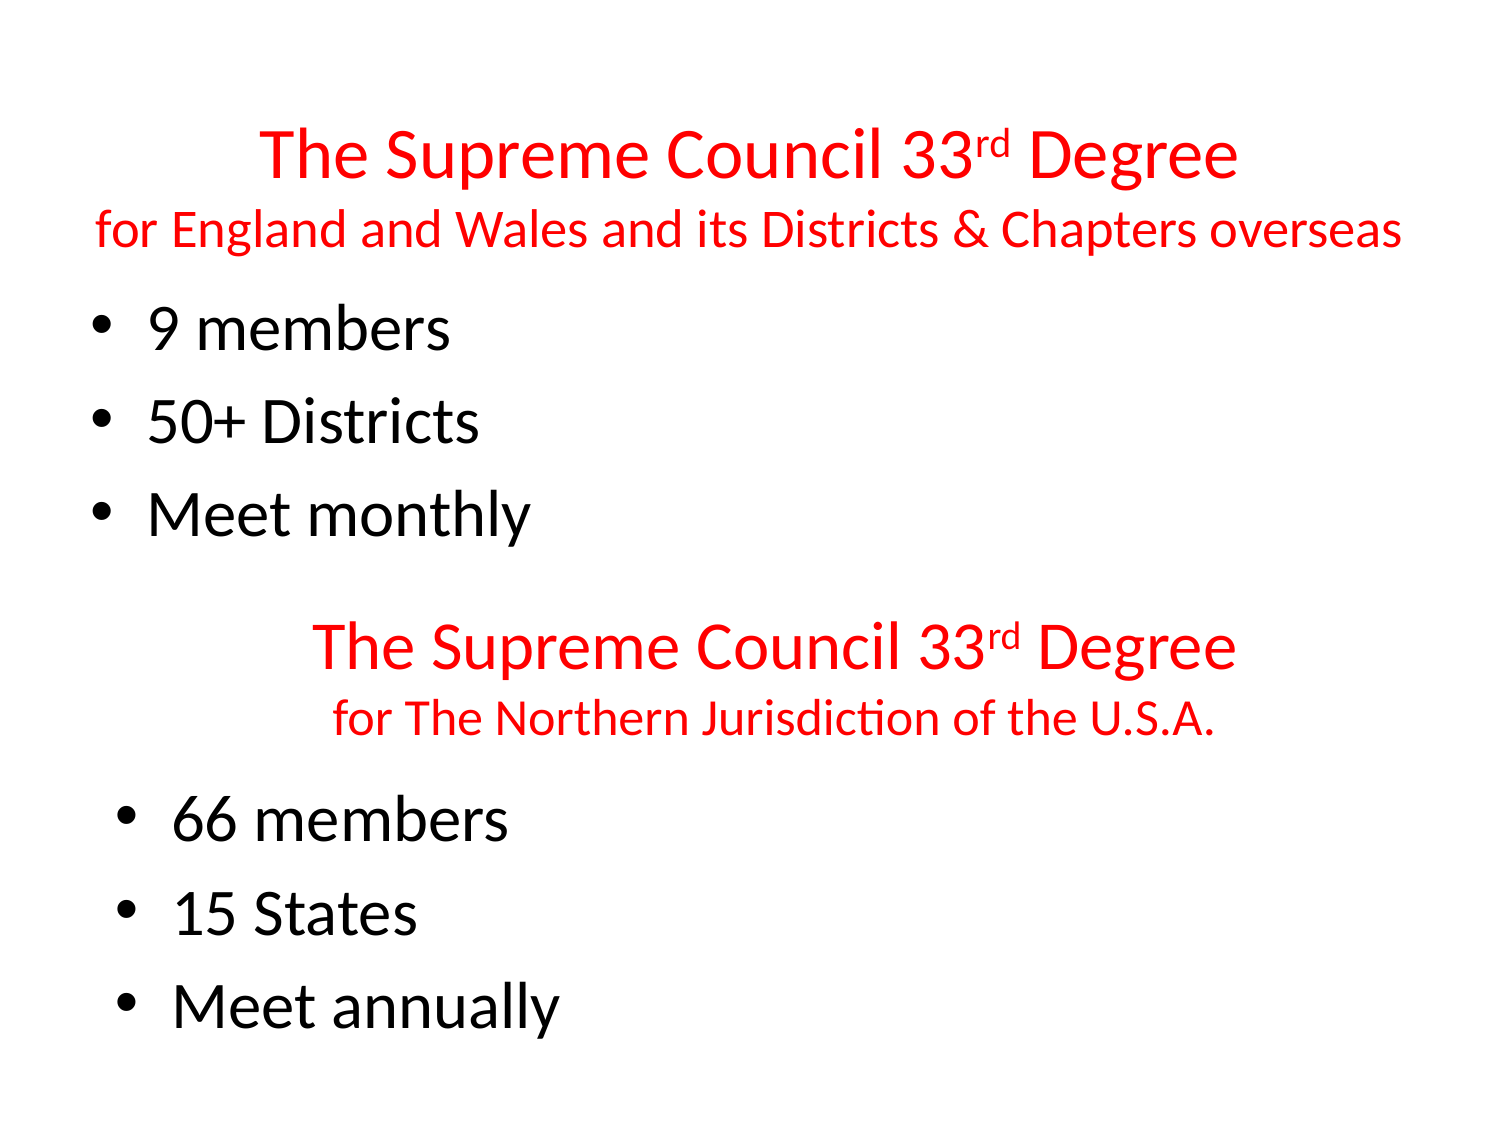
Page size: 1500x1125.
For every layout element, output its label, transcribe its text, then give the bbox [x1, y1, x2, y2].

title The Supreme Council 33rd Degree for England and Wales and its Districts & Chapters overseas [75, 88, 1425, 276]
text_box 66 members 15 States Meet annually [99, 767, 1450, 1070]
list 9 members 50+ Districts Meet monthly [75, 276, 1425, 579]
text_box The Supreme Council 33rd Degree for The Northern Jurisdiction of the U.S.A. [99, 579, 1450, 767]
